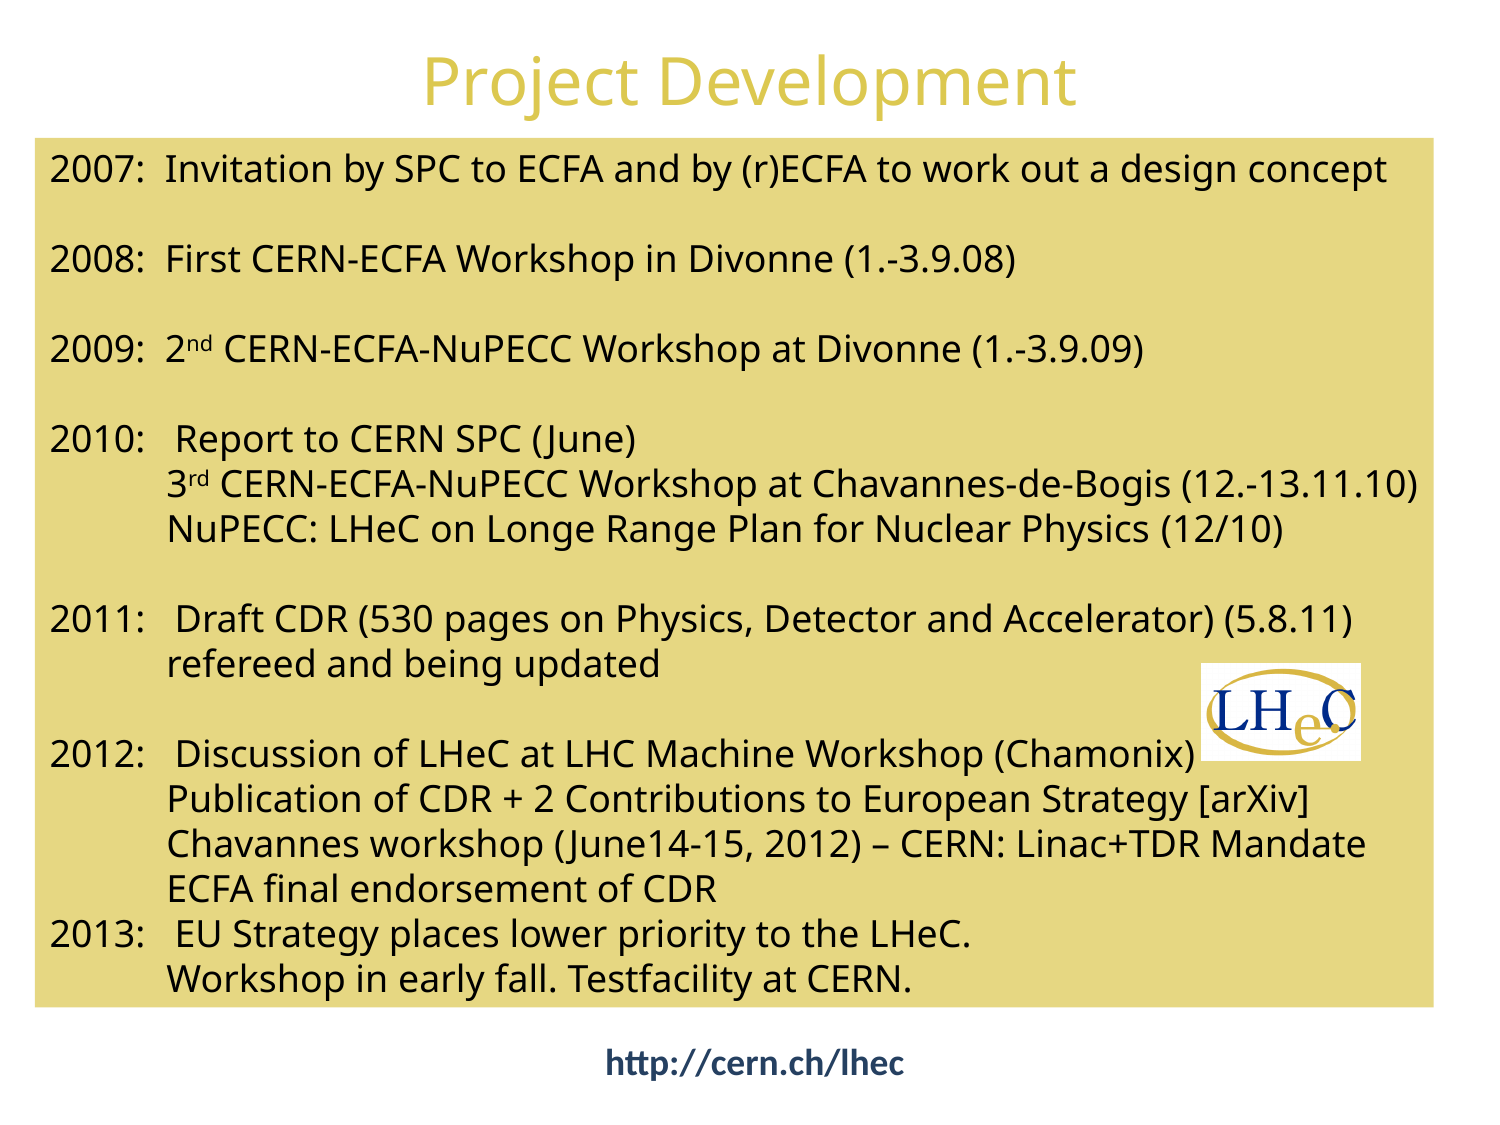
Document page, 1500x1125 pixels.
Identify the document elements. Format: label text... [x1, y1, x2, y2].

text_box http://cern.ch/lhec [590, 1030, 920, 1091]
picture [1201, 662, 1361, 762]
text_box 2007: Invitation by SPC to ECFA and by (r)ECFA to work out a design concept 2008: First CERN-ECFA Workshop in Divonne (1.-3.9.08) 2009: 2nd CERN-ECFA-NuPECC Workshop at Divonne (1.-3.9.09) 2010: Report to CERN SPC (June) 3rd CERN-ECFA-NuPECC Workshop at Chavannes-de-Bogis (12.-13.11.10) NuPECC: LHeC on Longe Range Plan for Nuclear Physics (12/10) 2011: Draft CDR (530 pages on Physics, Detector and Accelerator) (5.8.11) refereed and being updated 2012: Discussion of LHeC at LHC Machine Workshop (Chamonix) Publication of CDR + 2 Contributions to European Strategy [arXiv] Chavannes workshop (June14-15, 2012) – CERN: Linac+TDR Mandate ECFA final endorsement of CDR 2013: EU Strategy places lower priority to the LHeC. Workshop in early fall. Testfacility at CERN. [34, 137, 1434, 1008]
title Project Development [112, 24, 1388, 133]
